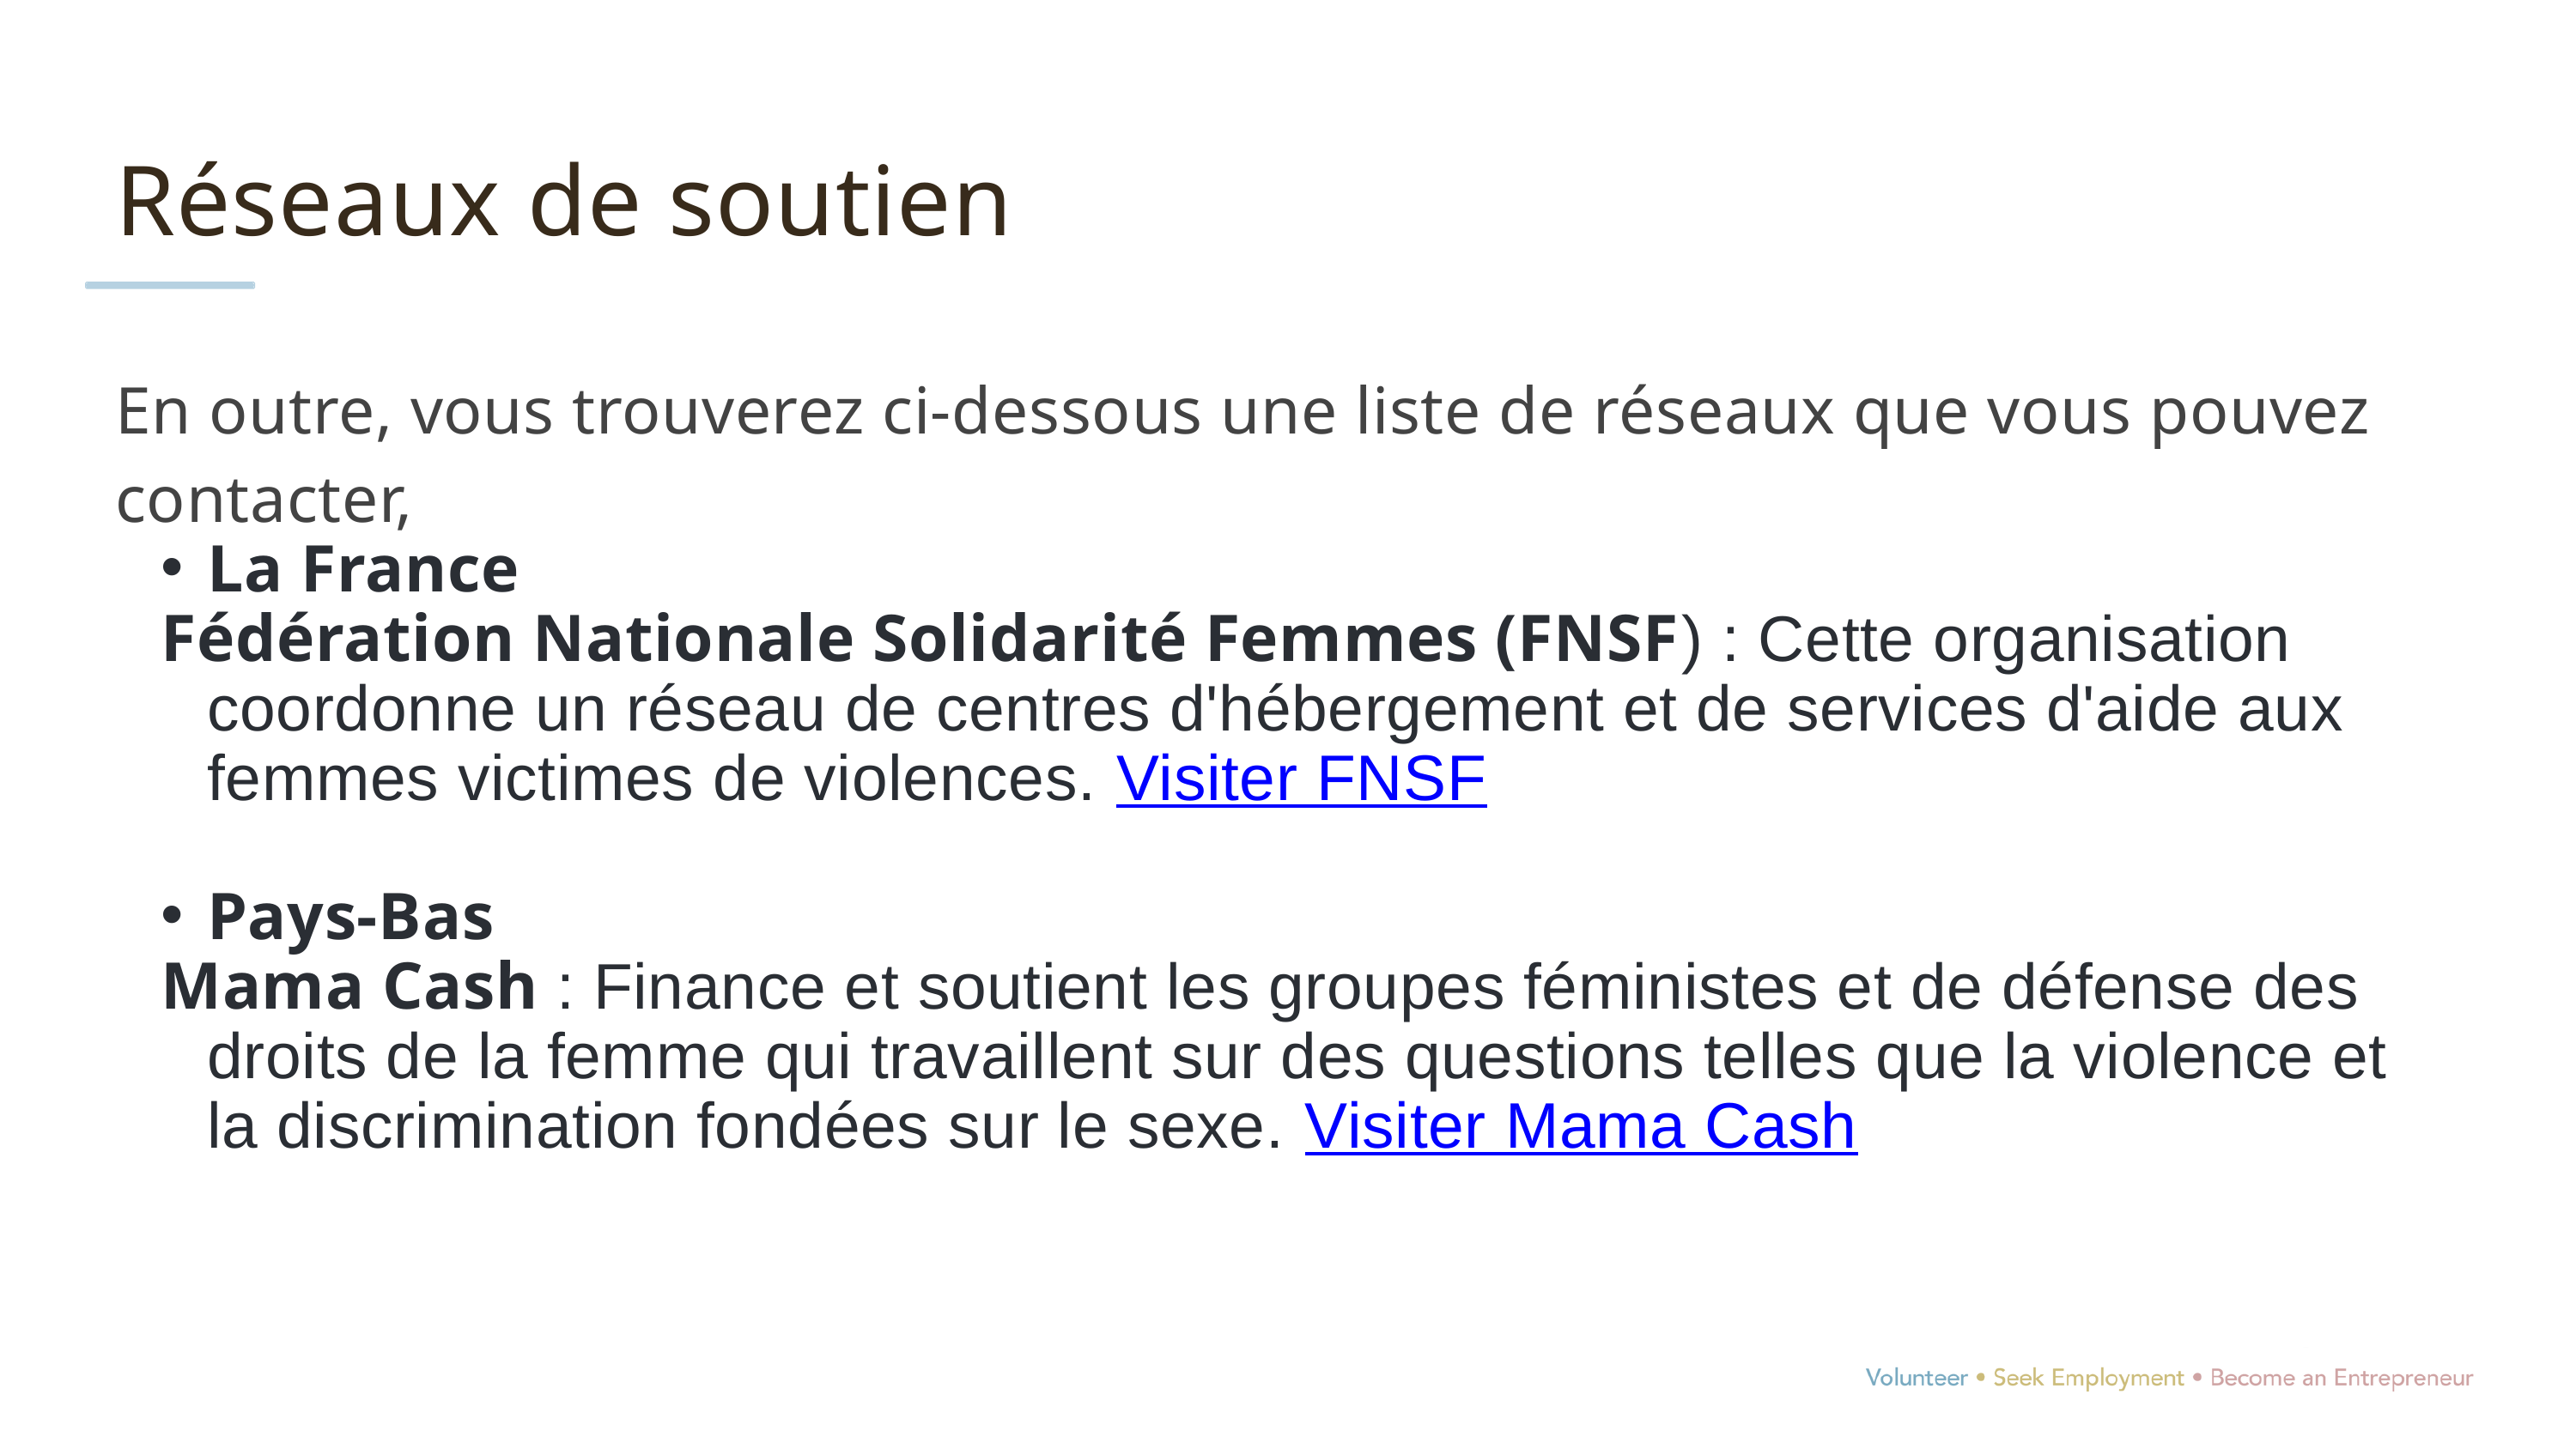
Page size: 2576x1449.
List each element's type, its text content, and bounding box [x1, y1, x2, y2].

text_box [84, 281, 256, 289]
text_box [1827, 1347, 2538, 1421]
text_box En outre, vous trouverez ci-dessous une liste de réseaux que vous pouvez contacter, La France Fédération Nationale Solidarité Femmes (FNSF) : Cette organisation coordonne un réseau de centres d'hébergement et de services d'aide aux femmes victimes de violences. Visiter FNSF Pays-Bas Mama Cash : Finance et soutient les groupes féministes et de défense des droits de la femme qui travaillent sur des questions telles que la violence et la discrimination fondées sur le sexe. Visiter Mama Cash [115, 357, 2461, 1161]
text_box Réseaux de soutien [115, 161, 2461, 255]
